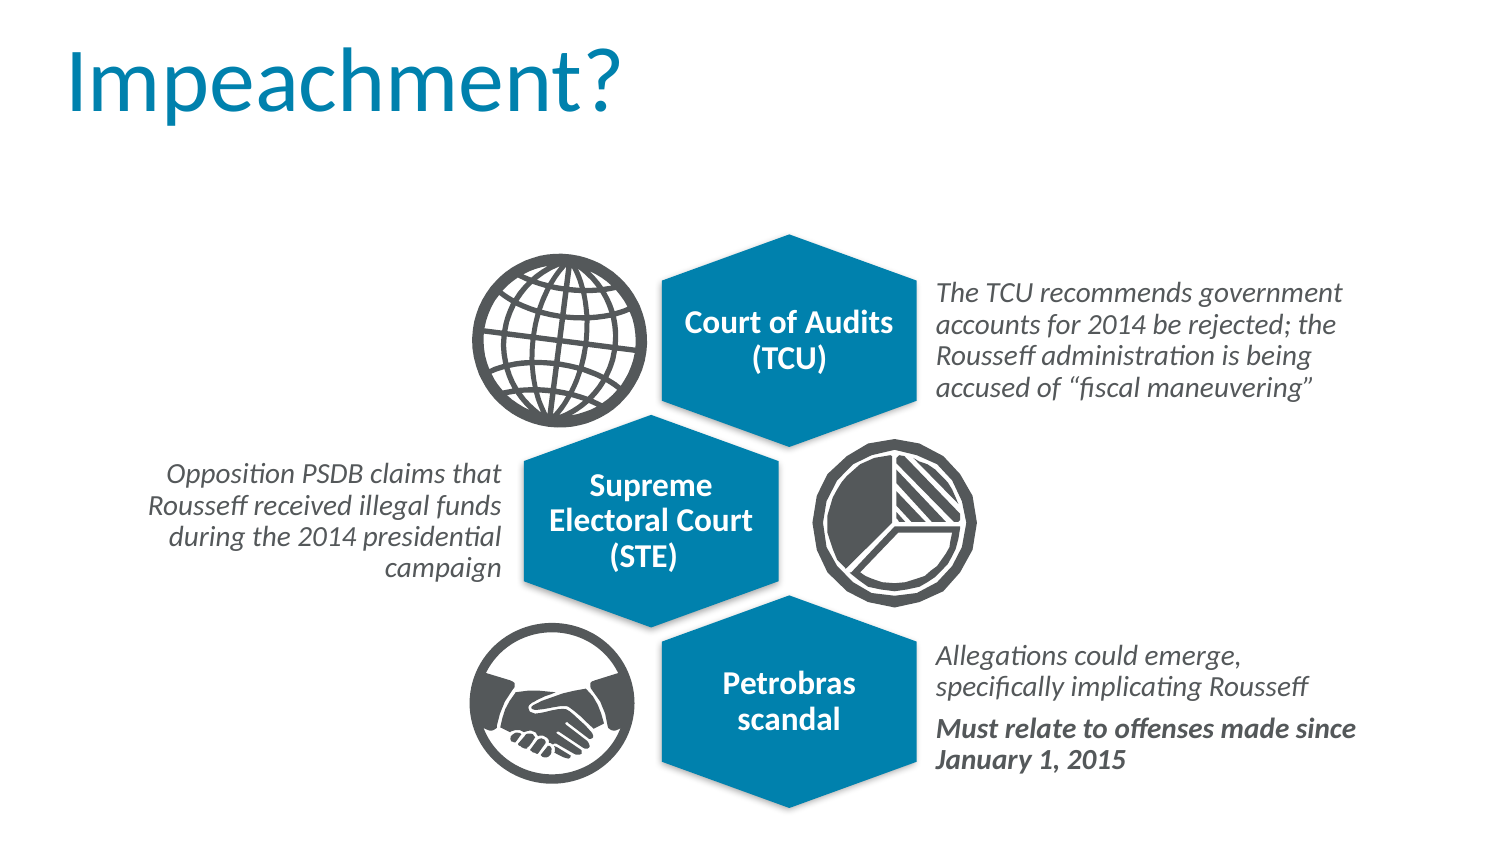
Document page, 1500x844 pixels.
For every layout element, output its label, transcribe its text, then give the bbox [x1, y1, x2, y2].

title Impeachment? [50, 21, 1438, 129]
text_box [122, 234, 1376, 809]
